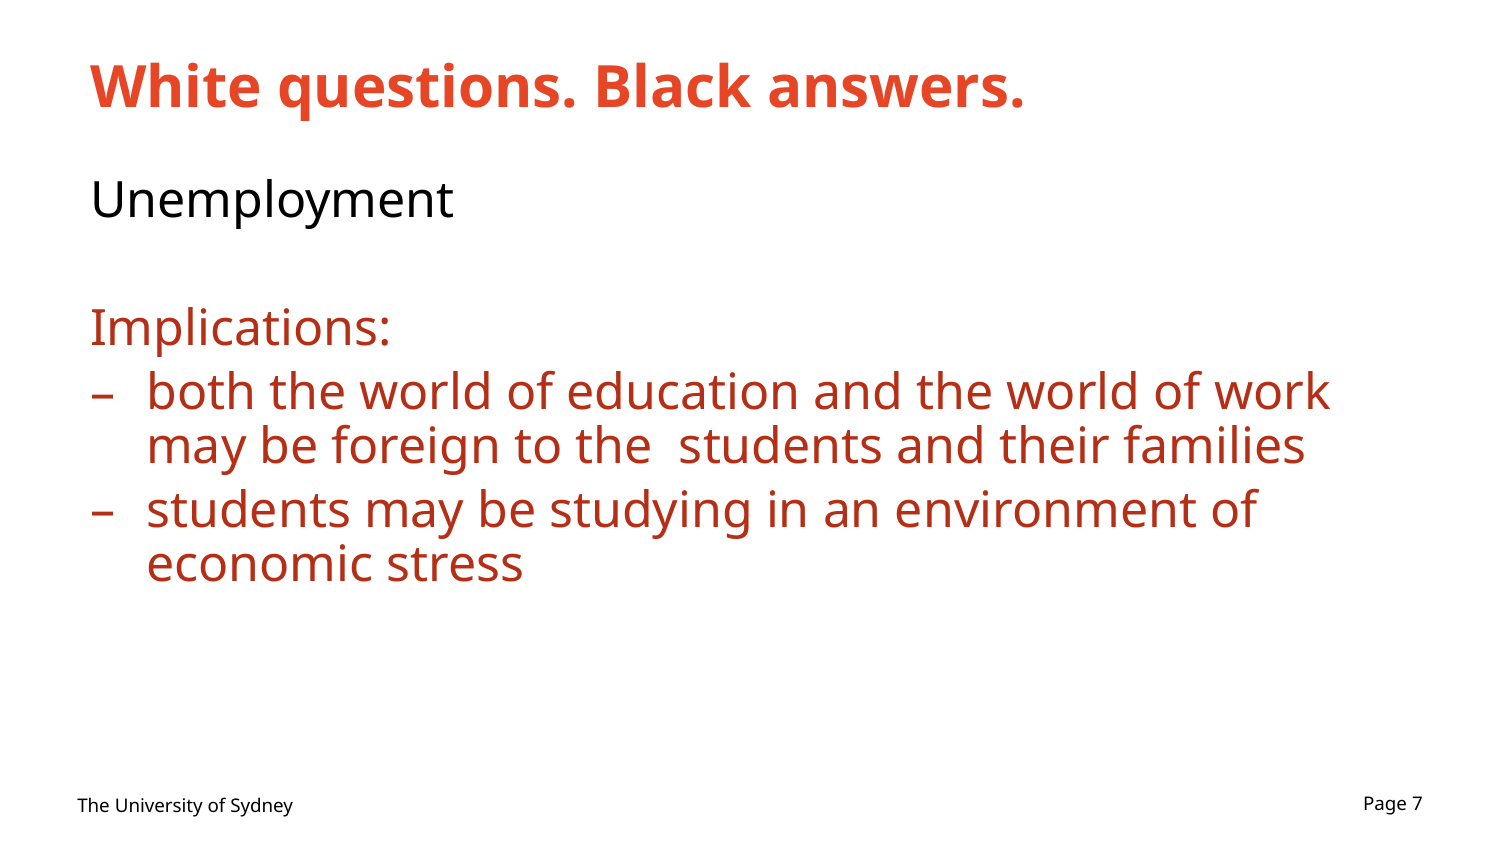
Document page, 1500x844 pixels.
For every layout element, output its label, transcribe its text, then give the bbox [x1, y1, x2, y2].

title White questions. Black answers. [75, 14, 1425, 155]
list Unemployment Implications: both the world of education and the world of work may be foreign to the students and their families students may be studying in an environment of economic stress [75, 167, 1425, 754]
